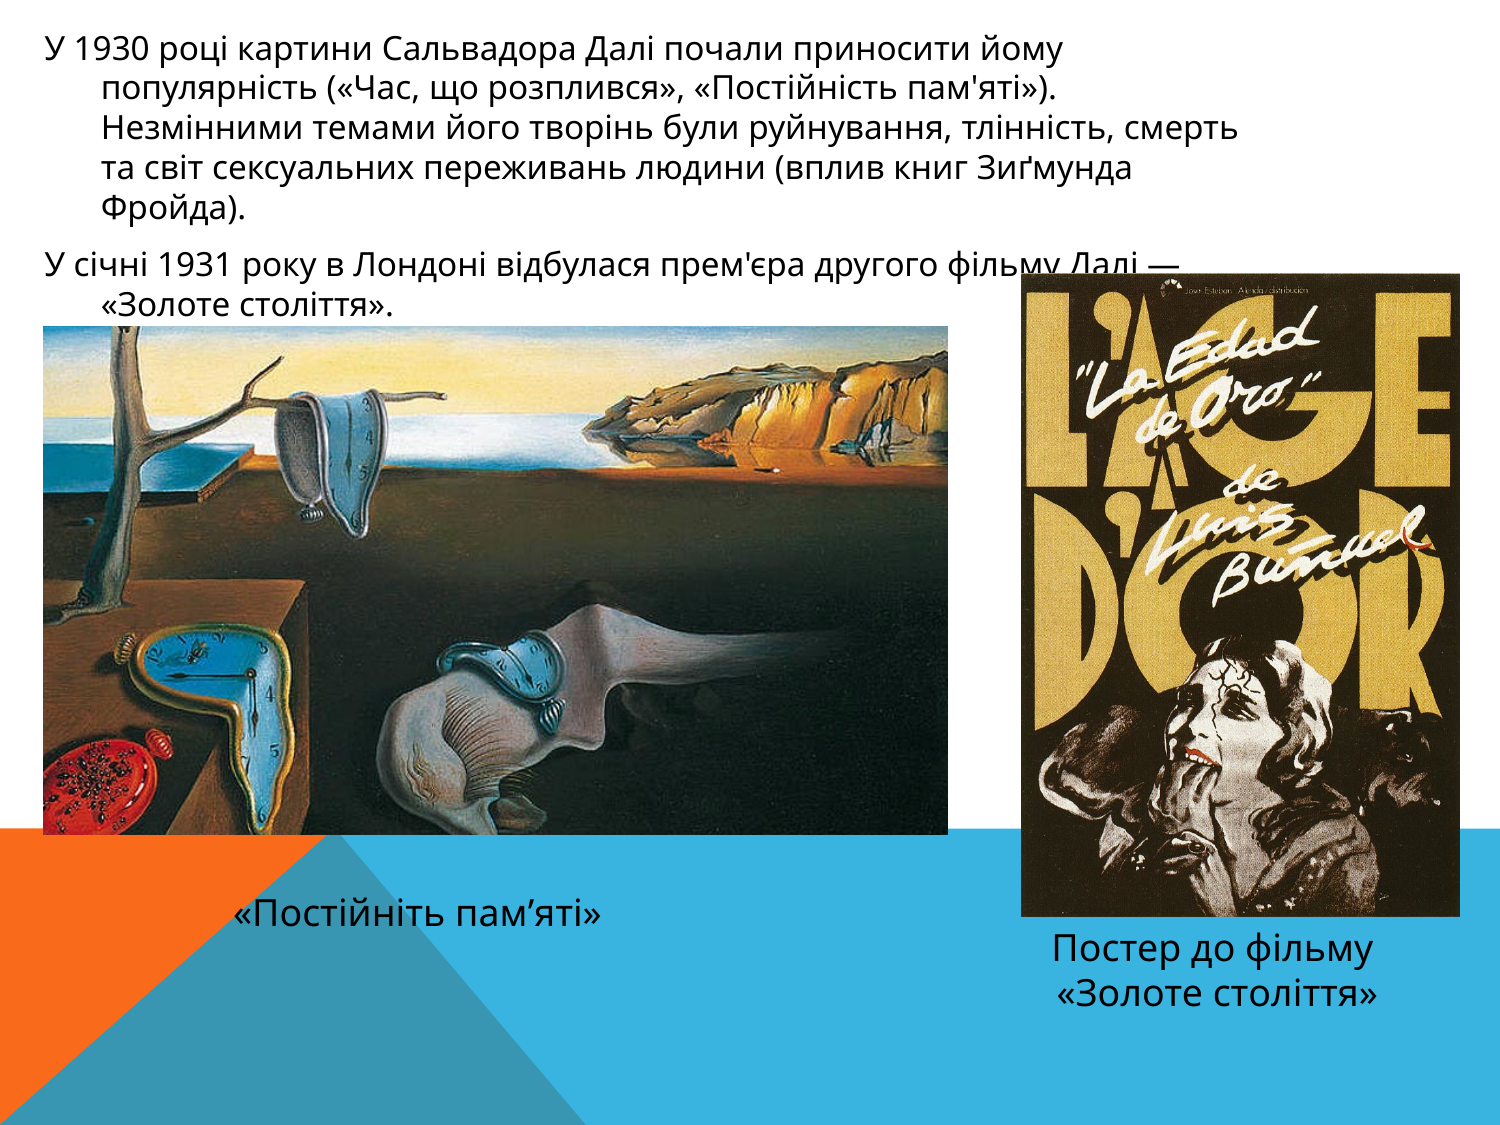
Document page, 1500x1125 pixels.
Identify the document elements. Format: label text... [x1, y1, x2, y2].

list У 1930 році картини Сальвадора Далі почали приносити йому популярність («Час, що розплився», «Постійність пам'яті»). Незмінними темами його творінь були руйнування, тлінність, смерть та світ сексуальних переживань людини (вплив книг Зиґмунда Фройда). У січні 1931 року в Лондоні відбулася прем'єра другого фільму Далі — «Золоте століття». [29, 19, 1264, 607]
text_box Постер до фільму «Золоте століття» [998, 916, 1436, 1022]
text_box «Постійніть пам’яті» [218, 881, 621, 942]
picture [43, 325, 949, 836]
picture [1021, 273, 1460, 918]
